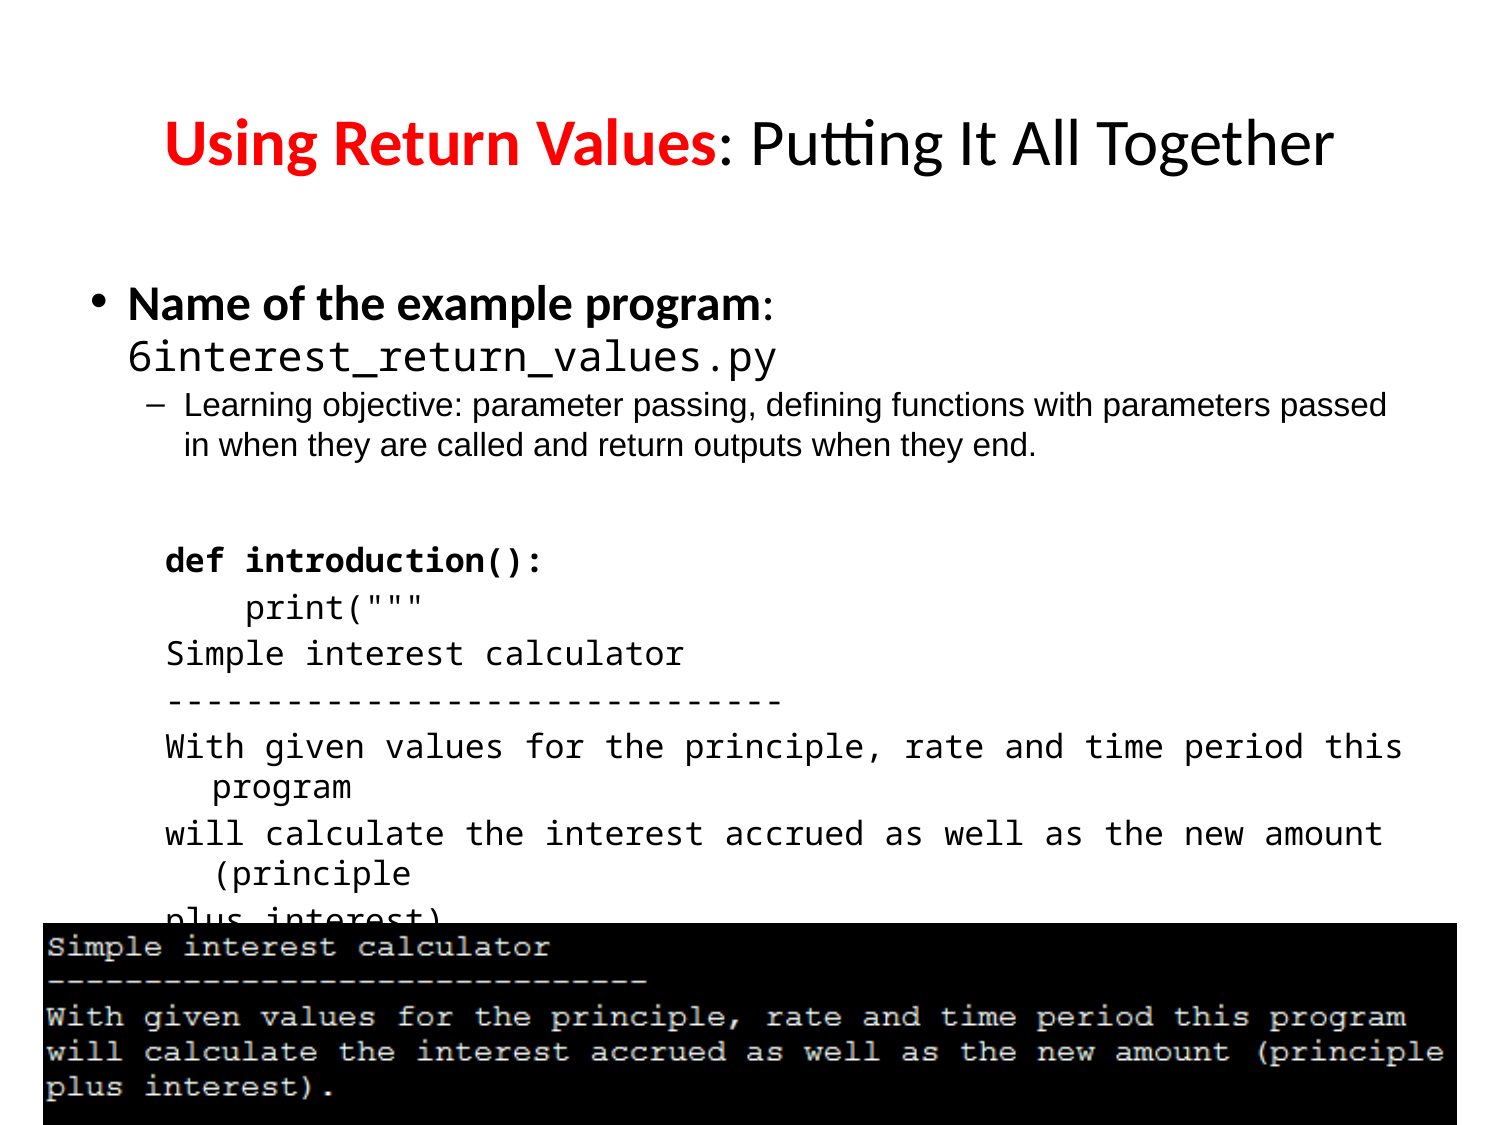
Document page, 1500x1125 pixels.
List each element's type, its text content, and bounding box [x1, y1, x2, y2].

picture [43, 923, 1457, 1125]
list Name of the example program: 6interest_return_values.py Learning objective: parameter passing, defining functions with parameters passed in when they are called and return outputs when they end. def introduction(): print(""" Simple interest calculator ------------------------------- With given values for the principle, rate and time period this program will calculate the interest accrued as well as the new amount (principle plus interest). """) [75, 262, 1425, 921]
title Using Return Values: Putting It All Together [75, 45, 1425, 233]
